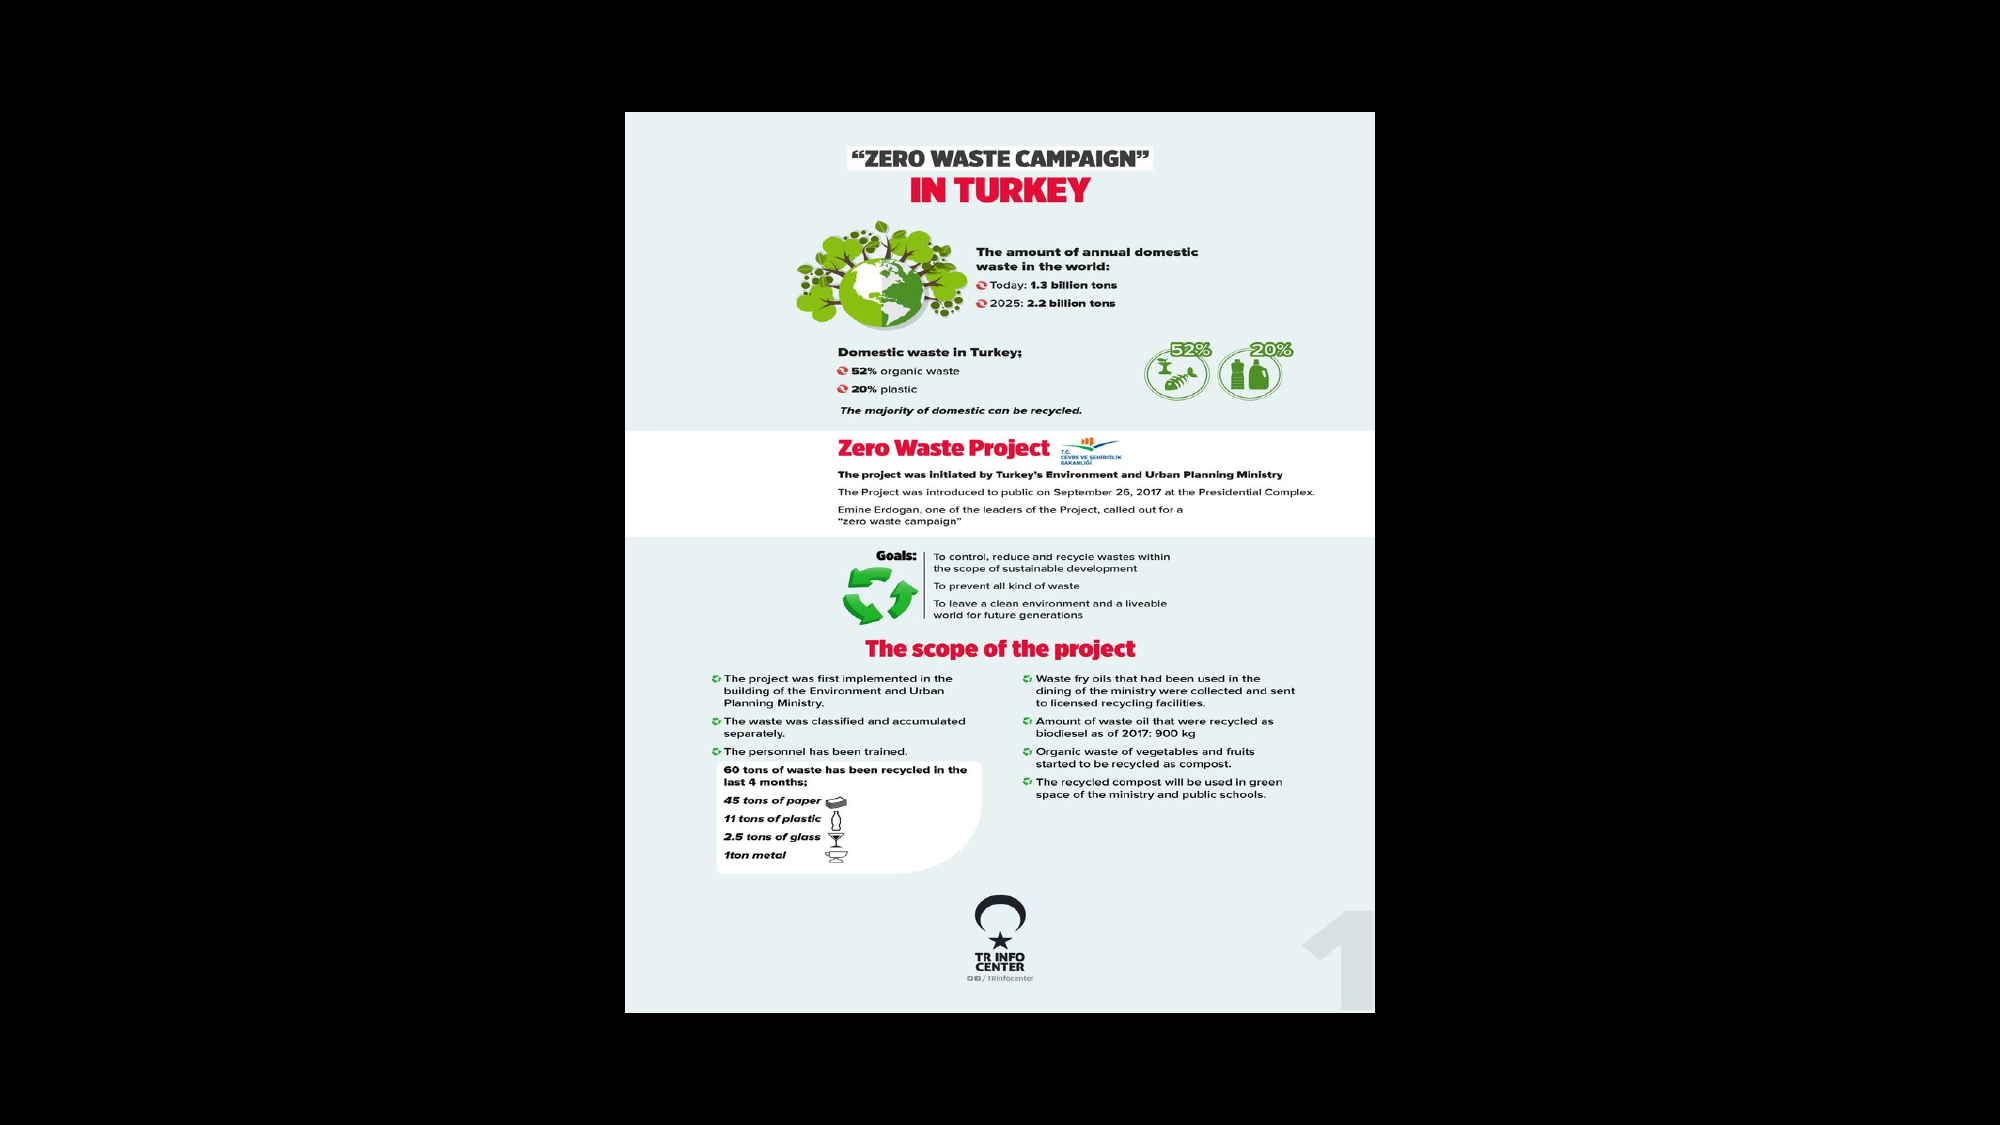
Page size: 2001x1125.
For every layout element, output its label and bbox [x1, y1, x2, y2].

list [625, 112, 1375, 1013]
